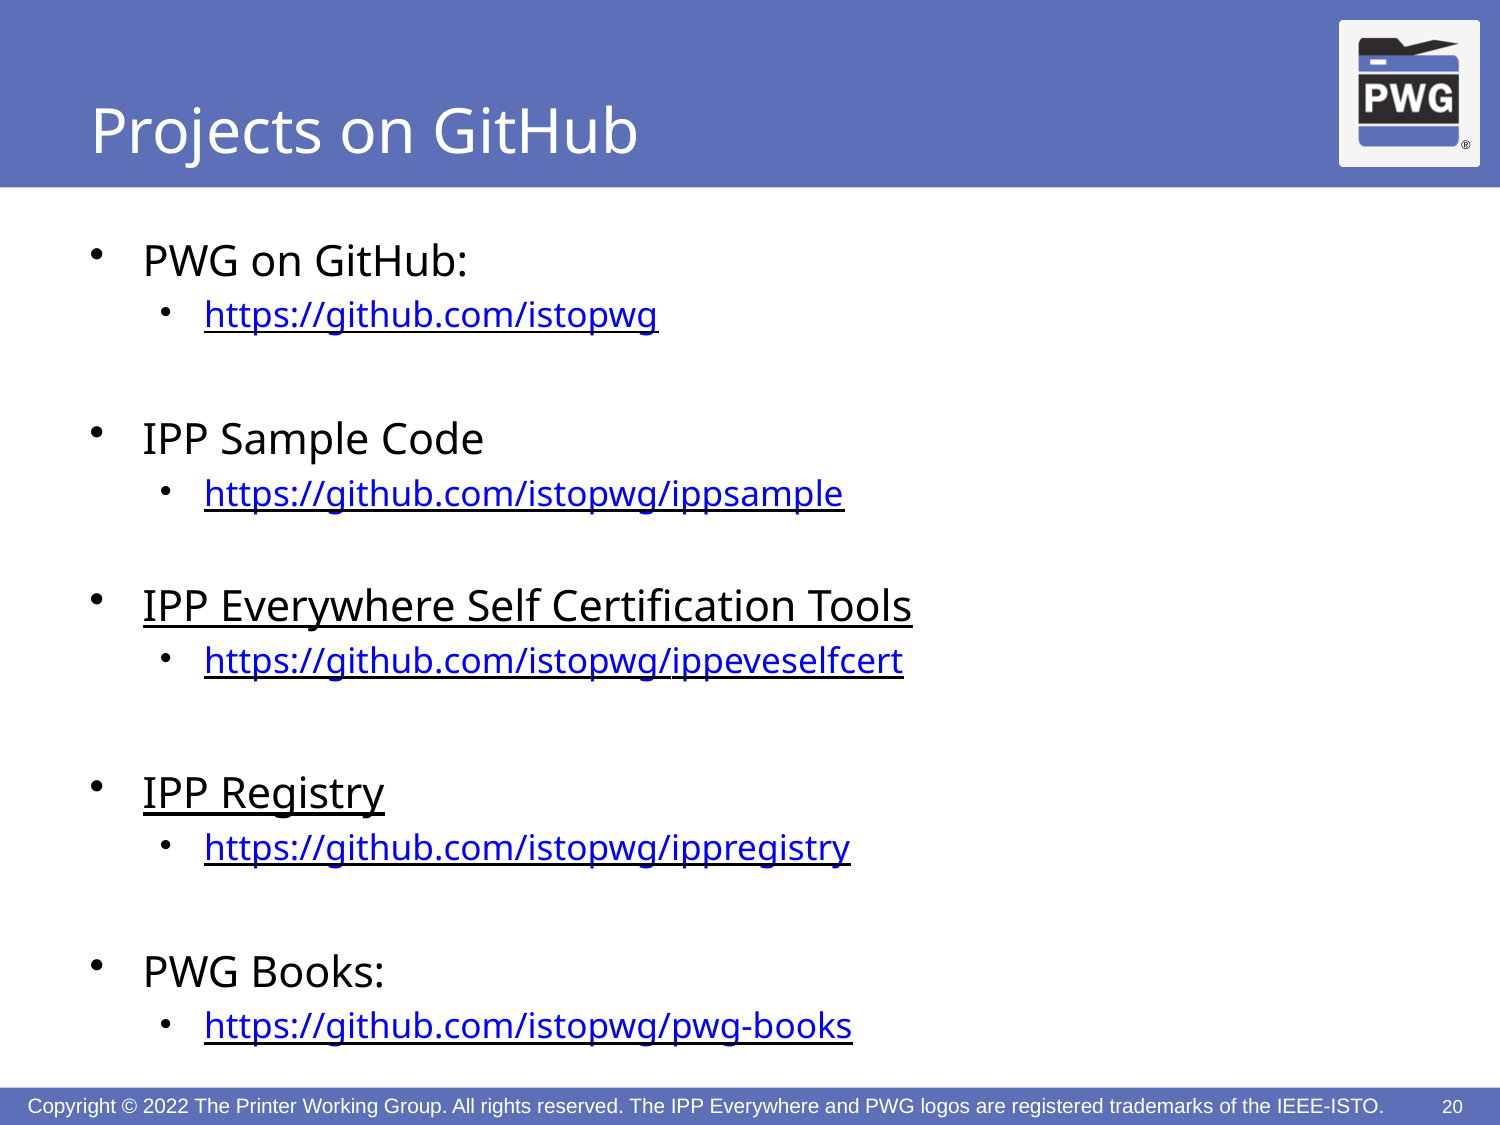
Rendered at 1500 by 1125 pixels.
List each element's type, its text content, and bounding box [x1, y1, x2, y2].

title Projects on GitHub [74, 7, 1318, 175]
picture [1339, 20, 1480, 167]
list PWG on GitHub: https://github.com/istopwg IPP Sample Code https://github.com/istopwg/ippsample IPP Everywhere Self Certification Tools https://github.com/istopwg/ippeveselfcert IPP Registry https://github.com/istopwg/ippregistry PWG Books: https://github.com/istopwg/pwg-books [74, 224, 1426, 1068]
slide_number 20 [1405, 1087, 1500, 1125]
